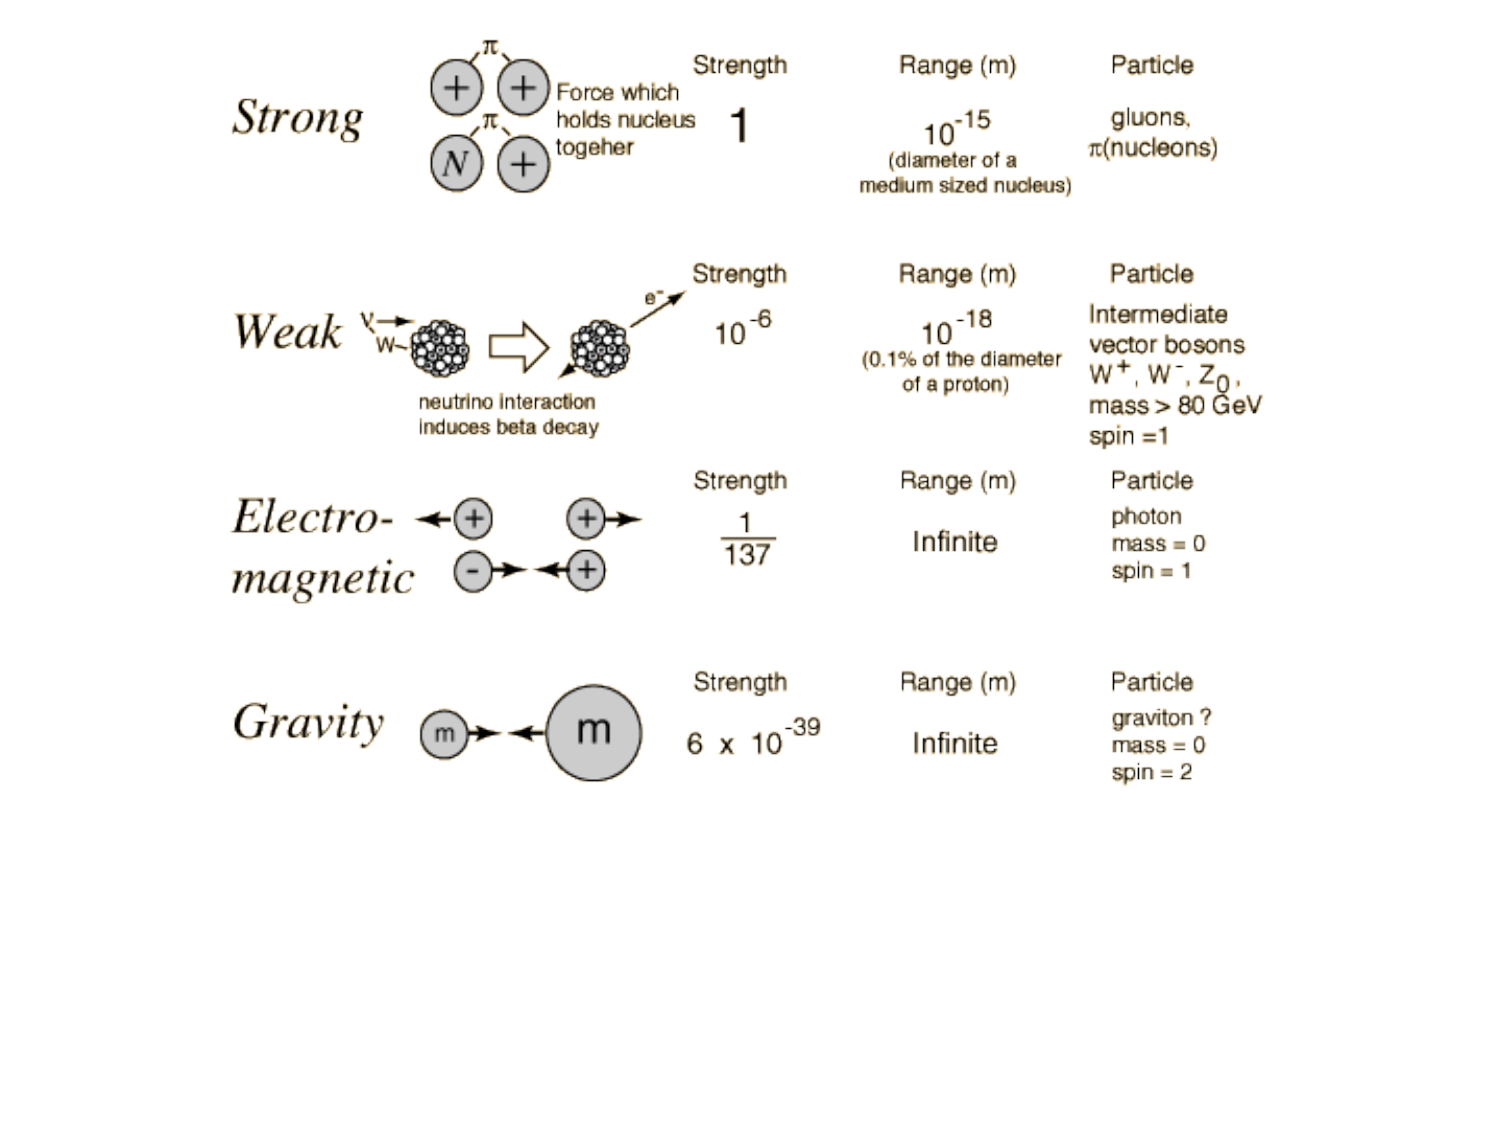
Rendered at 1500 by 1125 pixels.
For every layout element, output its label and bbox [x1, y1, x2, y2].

picture [220, 255, 1278, 454]
picture [216, 658, 1284, 799]
picture [220, 30, 1278, 205]
picture [216, 455, 1284, 624]
